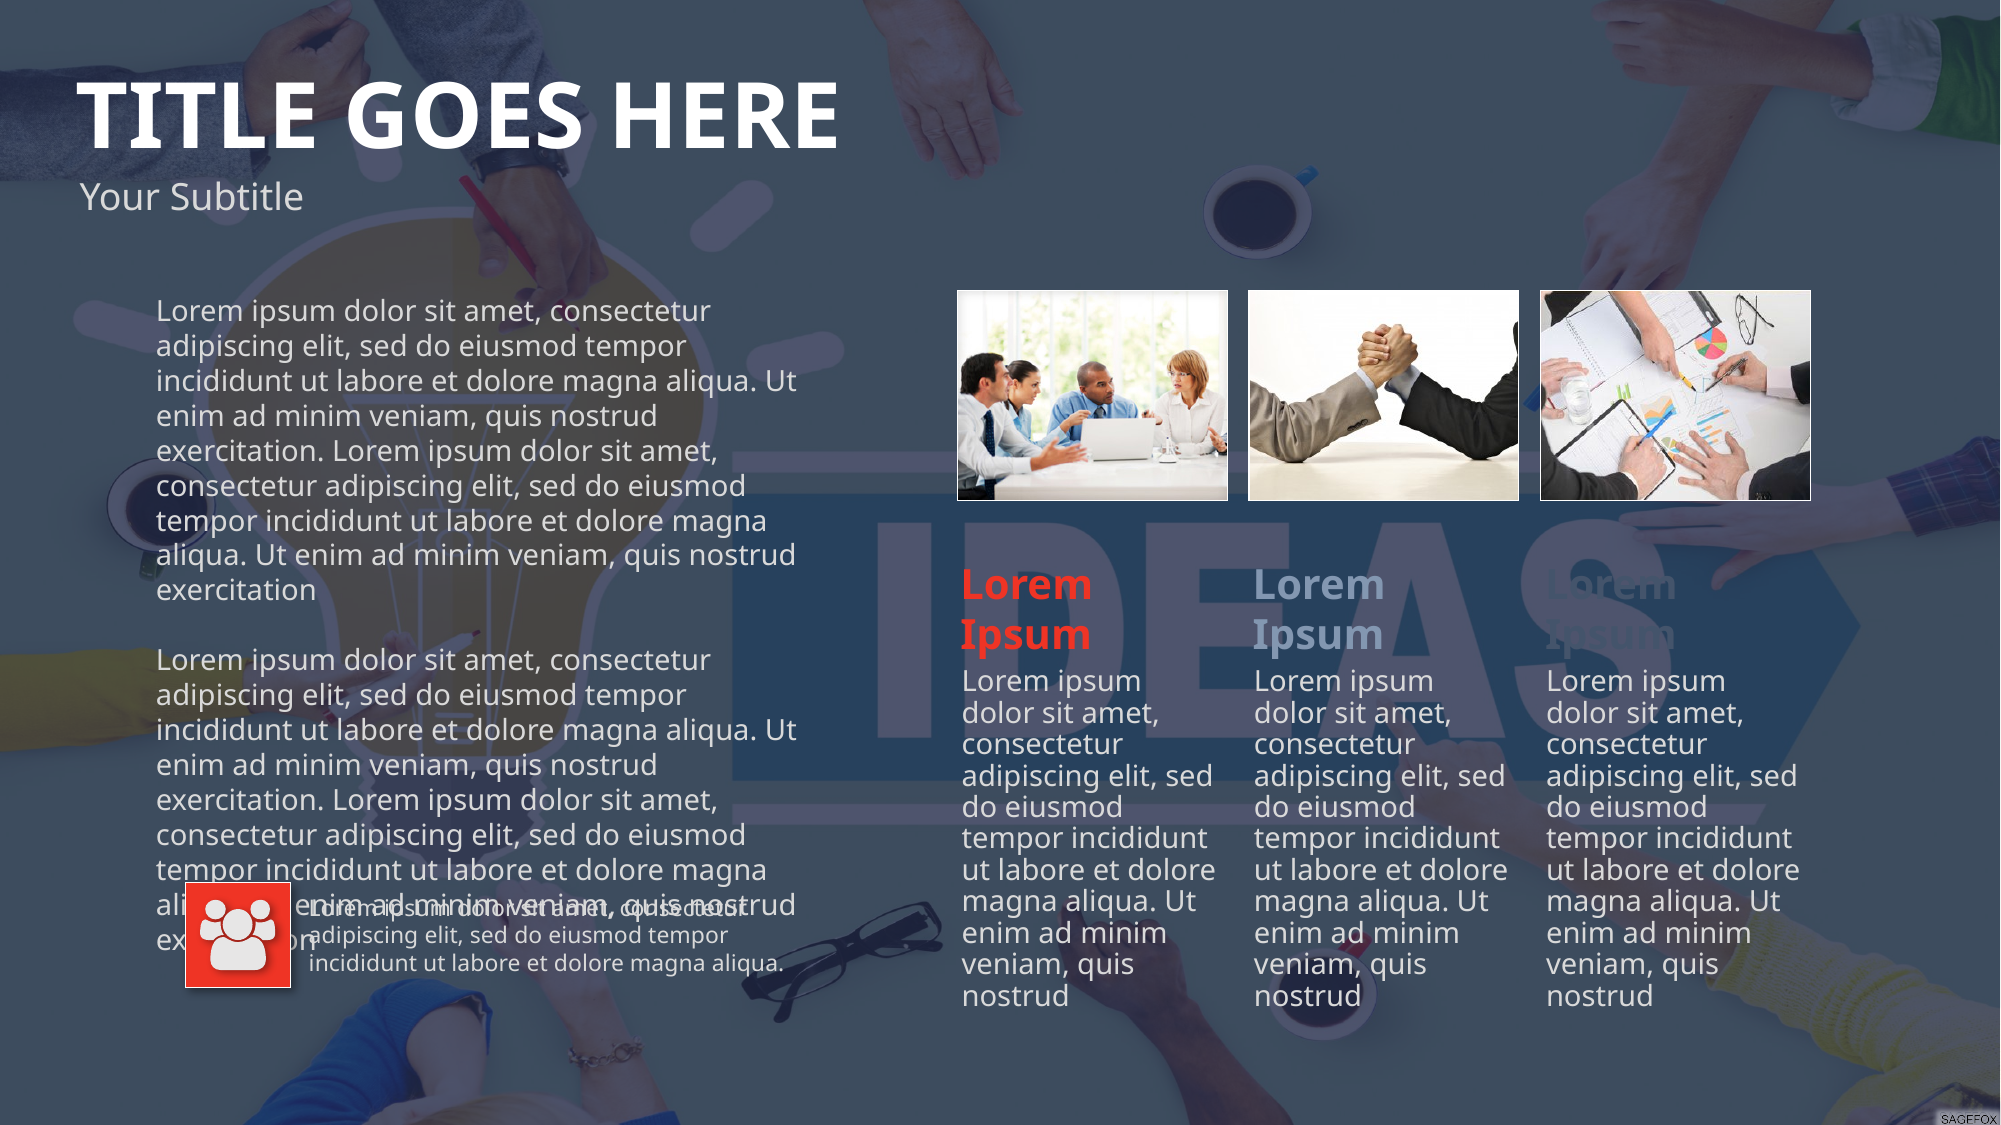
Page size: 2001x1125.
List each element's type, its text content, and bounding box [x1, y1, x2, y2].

picture [1938, 1114, 1999, 1125]
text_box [945, 550, 1223, 1000]
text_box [1237, 550, 1515, 1000]
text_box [1530, 550, 1807, 1000]
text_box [185, 882, 291, 988]
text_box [60, 49, 1020, 227]
text_box Lorem ipsum dolor sit amet, consectetur adipiscing elit, sed do eiusmod tempor incididunt ut labore et dolore magna aliqua. Ut enim ad minim veniam, quis nostrud exercitation. Lorem ipsum dolor sit amet, consectetur adipiscing elit, sed do eiusmod tempor incididunt ut labore et dolore magna aliqua. Ut enim ad minim veniam, quis nostrud exercitation Lorem ipsum dolor sit amet, consectetur adipiscing elit, sed do eiusmod tempor incididunt ut labore et dolore magna aliqua. Ut enim ad minim veniam, quis nostrud exercitation. Lorem ipsum dolor sit amet, consectetur adipiscing elit, sed do eiusmod tempor incididunt ut labore et dolore magna aliqua. Ut enim ad minim veniam, quis nostrud exercitation [141, 284, 816, 1044]
text_box [1540, 290, 1812, 502]
text_box [1248, 290, 1520, 502]
text_box [956, 290, 1228, 502]
text_box Lorem ipsum dolor sit amet, consectetur adipiscing elit, sed do eiusmod tempor incididunt ut labore et dolore magna aliqua. [308, 893, 788, 976]
